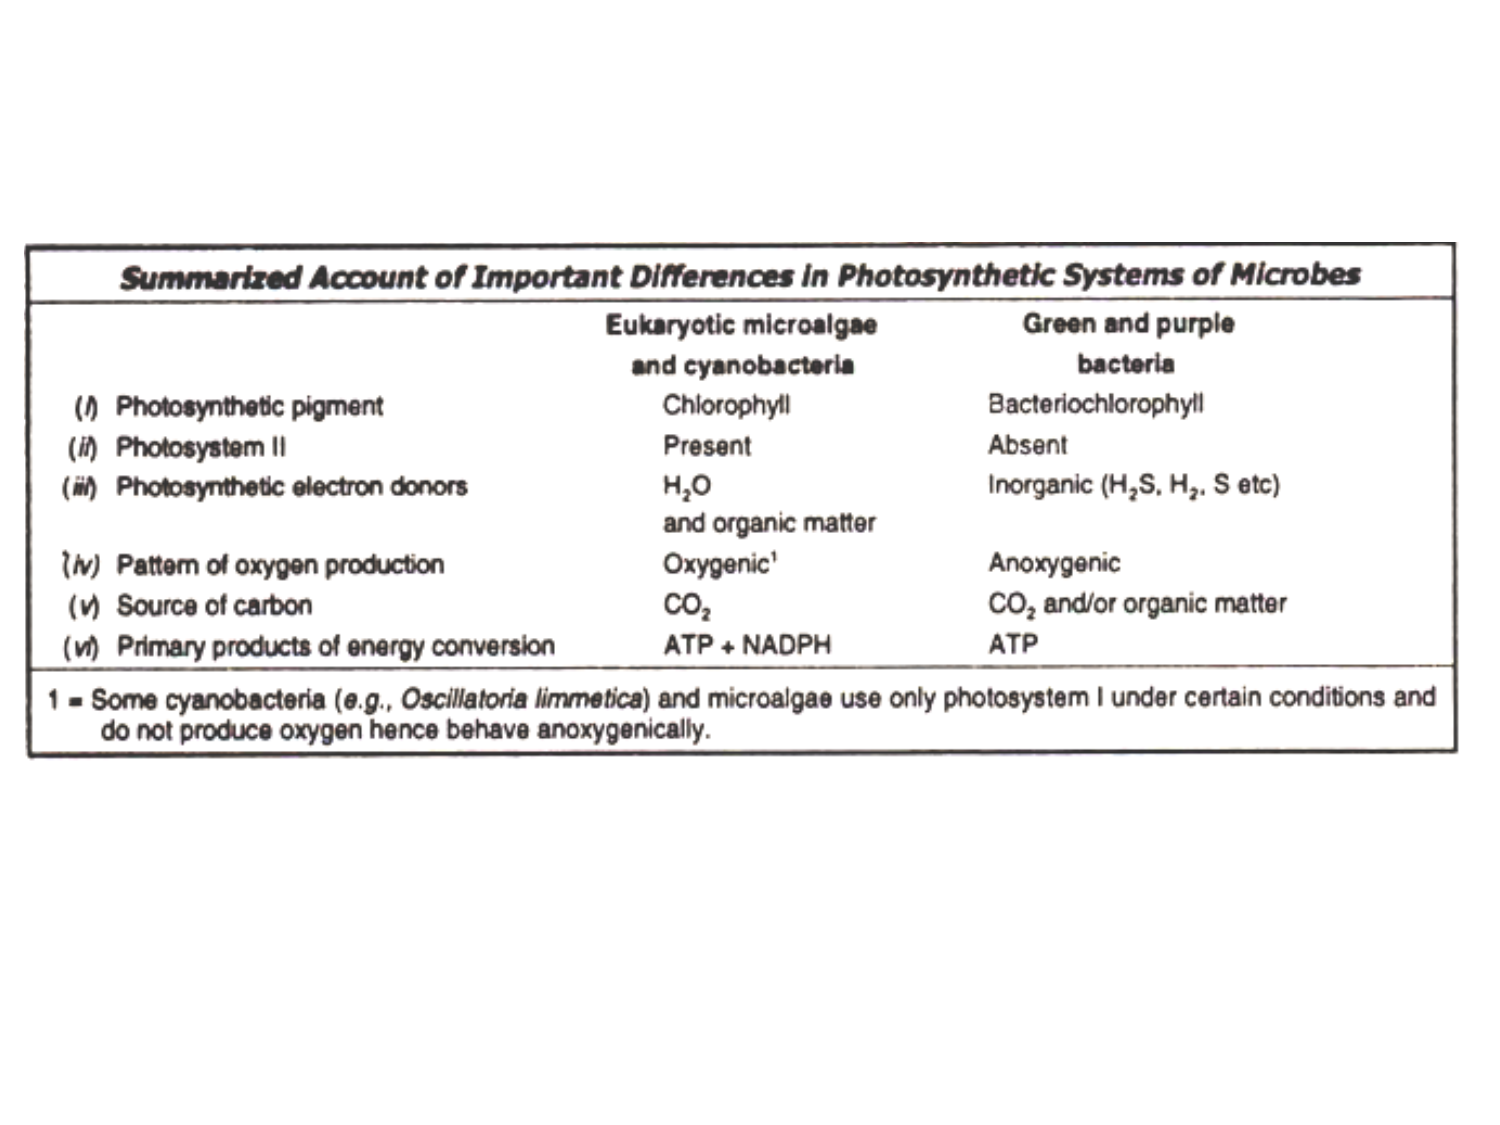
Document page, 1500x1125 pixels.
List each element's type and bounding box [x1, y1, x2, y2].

picture [23, 242, 1463, 763]
